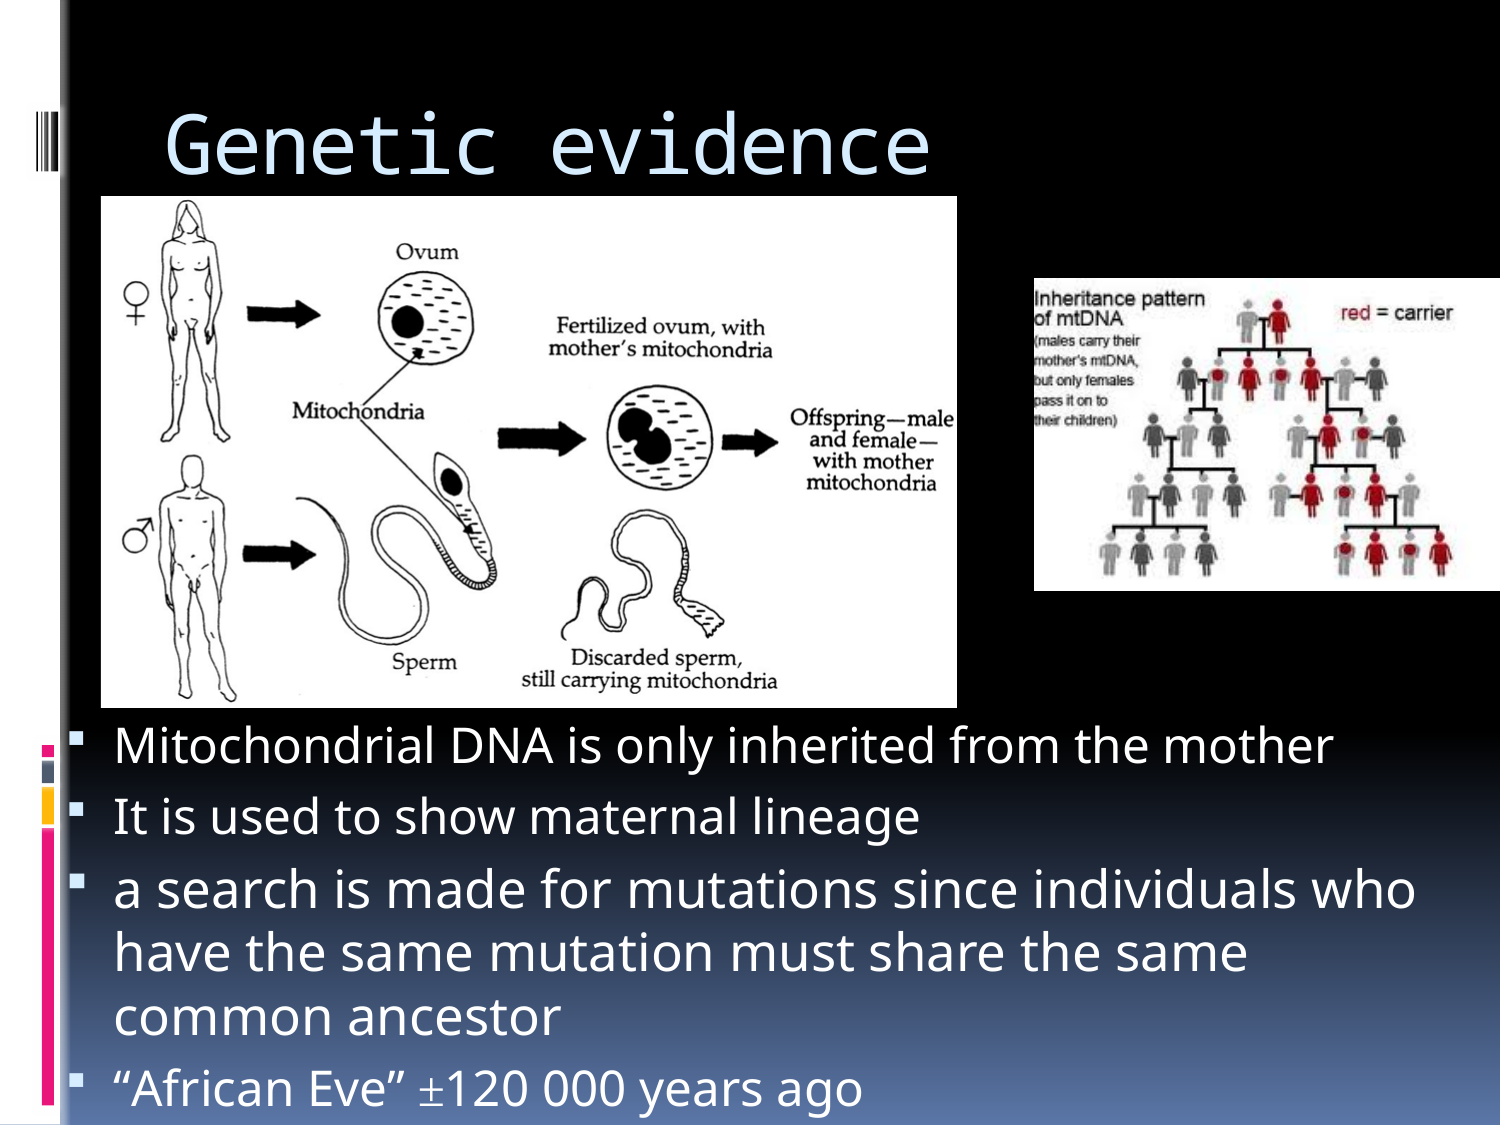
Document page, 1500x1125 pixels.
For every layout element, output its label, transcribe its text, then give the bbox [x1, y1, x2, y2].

picture [100, 195, 958, 708]
picture [1034, 278, 1500, 591]
list Mitochondrial DNA is only inherited from the mother It is used to show maternal lineage a search is made for mutations since individuals who have the same mutation must share the same common ancestor “African Eve” ±120 000 years ago [41, 707, 1471, 1125]
title Genetic evidence [150, 83, 1425, 234]
